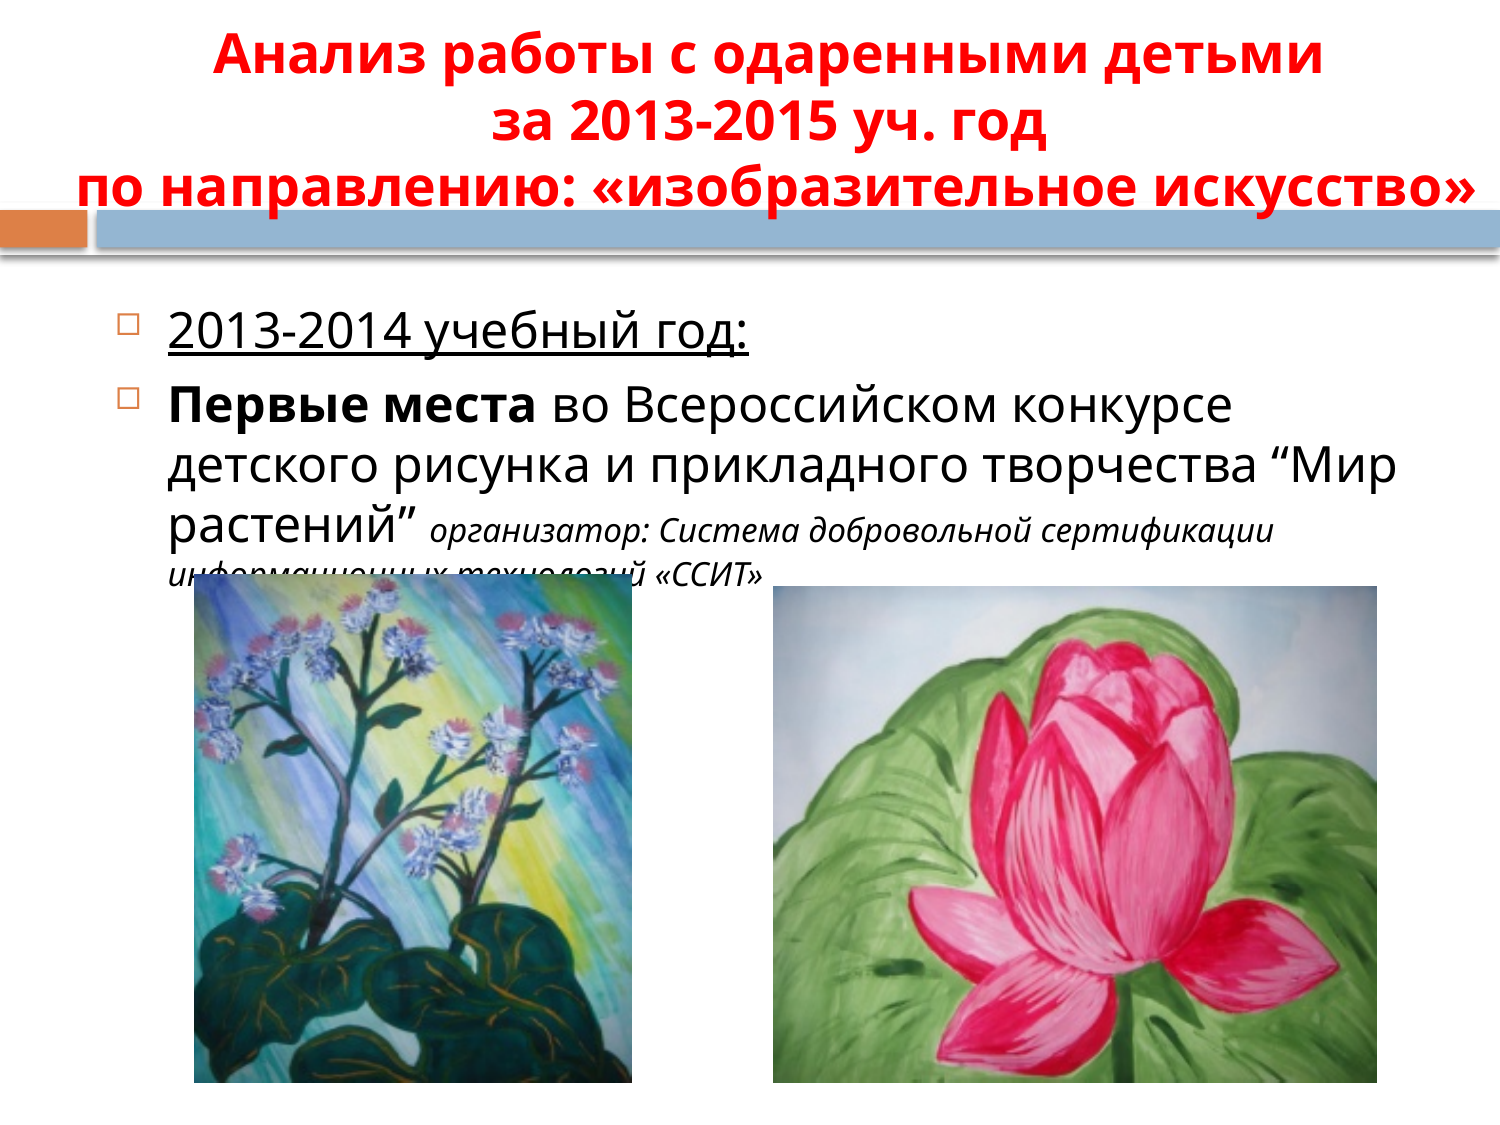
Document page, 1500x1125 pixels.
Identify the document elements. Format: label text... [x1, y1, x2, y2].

picture [194, 573, 633, 1083]
list 2013-2014 учебный год: Первые места во Всероссийском конкурсе детского рисунка и прикладного творчества “Мир растений” организатор: Система добровольной сертификации информационных технологий «ССИТ» [100, 290, 1438, 1000]
title Анализ работы с одаренными детьми за 2013-2015 уч. год по направлению: «изобразительное искусство» [53, 0, 1500, 303]
picture [773, 585, 1377, 1083]
